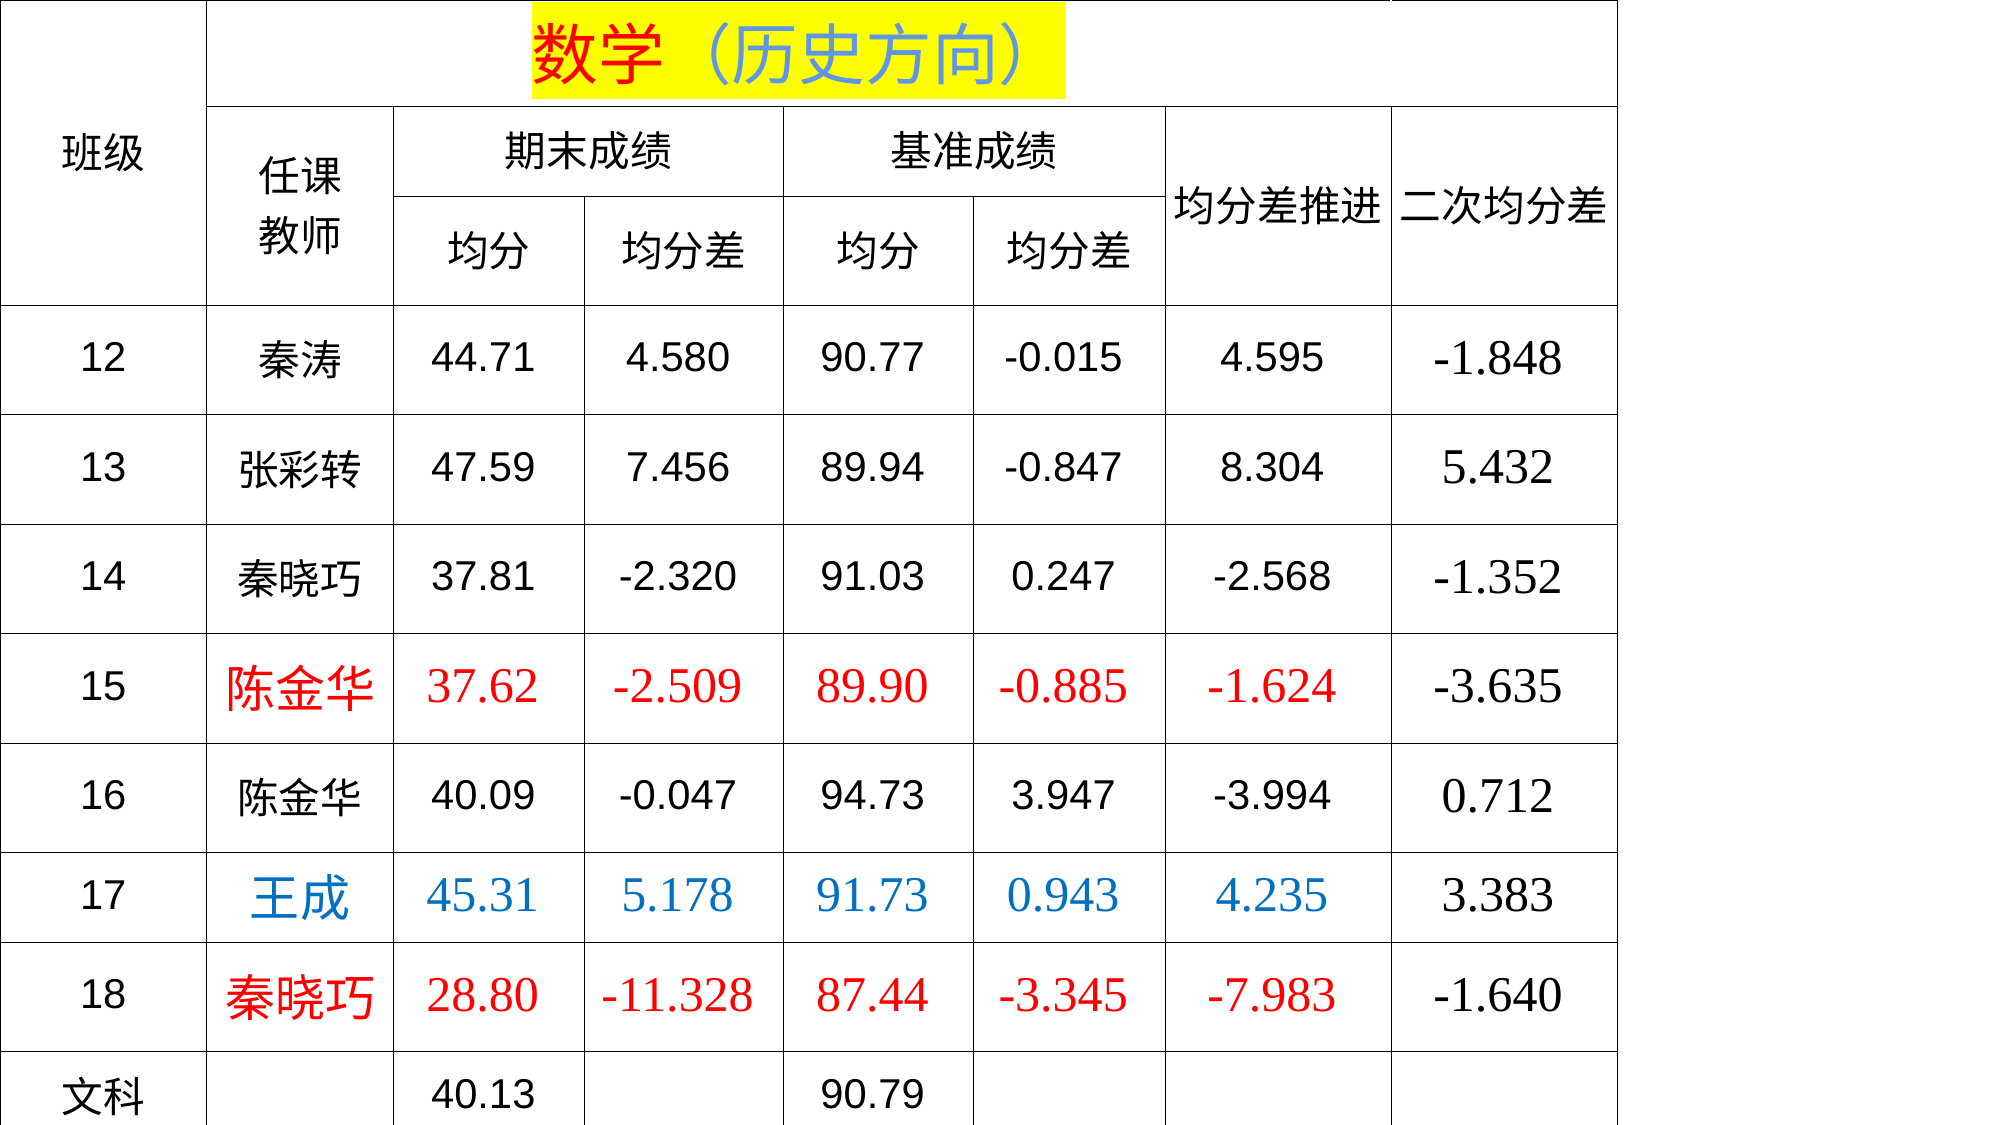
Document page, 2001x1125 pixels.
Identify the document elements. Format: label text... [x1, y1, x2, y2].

table_cell 87.44 [784, 943, 973, 1051]
table_cell 90.79 [784, 1052, 973, 1125]
table_cell 均分 [784, 197, 973, 305]
table_cell 8.304 [1166, 415, 1391, 524]
table_cell 秦涛 [207, 306, 393, 414]
table_cell -2.509 [585, 634, 783, 743]
table_cell 期末成绩 [394, 107, 783, 196]
table_cell [1392, 1052, 1617, 1125]
table_cell 18 [1, 943, 206, 1051]
table_cell 任课 教师 [207, 107, 393, 305]
table_header 数学（历史方向） [207, 1, 1390, 106]
table_cell -1.640 [1392, 943, 1617, 1051]
table_cell [585, 1052, 783, 1125]
table_cell 秦晓巧 [207, 943, 393, 1051]
table_cell 二次均分差 [1392, 107, 1617, 305]
table_cell 王成 [207, 853, 393, 942]
table_cell 28.80 [394, 943, 584, 1051]
table_cell 秦晓巧 [207, 525, 393, 633]
table_cell [1166, 1052, 1391, 1125]
table_cell 均分差 [585, 197, 783, 305]
table_cell 91.03 [784, 525, 973, 633]
table_cell 陈金华 [207, 634, 393, 743]
table_cell 89.94 [784, 415, 973, 524]
table_cell -0.847 [974, 415, 1165, 524]
table_cell 0.943 [974, 853, 1165, 942]
table_cell 5.432 [1392, 415, 1617, 524]
table_cell -0.015 [974, 306, 1165, 414]
table_cell 90.77 [784, 306, 973, 414]
table_cell 陈金华 [207, 744, 393, 852]
table_cell 17 [1, 853, 206, 942]
table_cell 7.456 [585, 415, 783, 524]
table_cell 均分差 [974, 197, 1165, 305]
table_cell [974, 1052, 1165, 1125]
table_cell 4.580 [585, 306, 783, 414]
table_cell -3.994 [1166, 744, 1391, 852]
table_cell 基准成绩 [784, 107, 1165, 196]
table_cell 文科 [1, 1052, 206, 1125]
table_cell 37.62 [394, 634, 584, 743]
table_cell 4.235 [1166, 853, 1391, 942]
table_cell -3.345 [974, 943, 1165, 1051]
table_cell 47.59 [394, 415, 584, 524]
table_cell -1.624 [1166, 634, 1391, 743]
table_cell 14 [1, 525, 206, 633]
table_cell 12 [1, 306, 206, 414]
table_cell 均分差推进 [1166, 107, 1391, 305]
table_cell 40.13 [394, 1052, 584, 1125]
table_cell -2.568 [1166, 525, 1391, 633]
table_cell 0.247 [974, 525, 1165, 633]
table_cell 15 [1, 634, 206, 743]
table_header [1392, 1, 1617, 106]
table_cell 45.31 [394, 853, 584, 942]
table_header 班级 [1, 1, 206, 305]
table_cell [207, 1052, 393, 1125]
table_cell 3.947 [974, 744, 1165, 852]
table_cell 均分 [394, 197, 584, 305]
table_cell 13 [1, 415, 206, 524]
table_cell 44.71 [394, 306, 584, 414]
table_cell 5.178 [585, 853, 783, 942]
table_cell 4.595 [1166, 306, 1391, 414]
table_cell -3.635 [1392, 634, 1617, 743]
table_cell 94.73 [784, 744, 973, 852]
table_cell -2.320 [585, 525, 783, 633]
table_cell -0.885 [974, 634, 1165, 743]
table_cell 89.90 [784, 634, 973, 743]
table_cell -11.328 [585, 943, 783, 1051]
table_cell 91.73 [784, 853, 973, 942]
table_cell -0.047 [585, 744, 783, 852]
table_cell 张彩转 [207, 415, 393, 524]
table_cell 3.383 [1392, 853, 1617, 942]
table_cell 0.712 [1392, 744, 1617, 852]
table_cell -1.352 [1392, 525, 1617, 633]
table_cell 40.09 [394, 744, 584, 852]
table_cell 37.81 [394, 525, 584, 633]
table_cell -7.983 [1166, 943, 1391, 1051]
table_cell 16 [1, 744, 206, 852]
table_cell -1.848 [1392, 306, 1617, 414]
